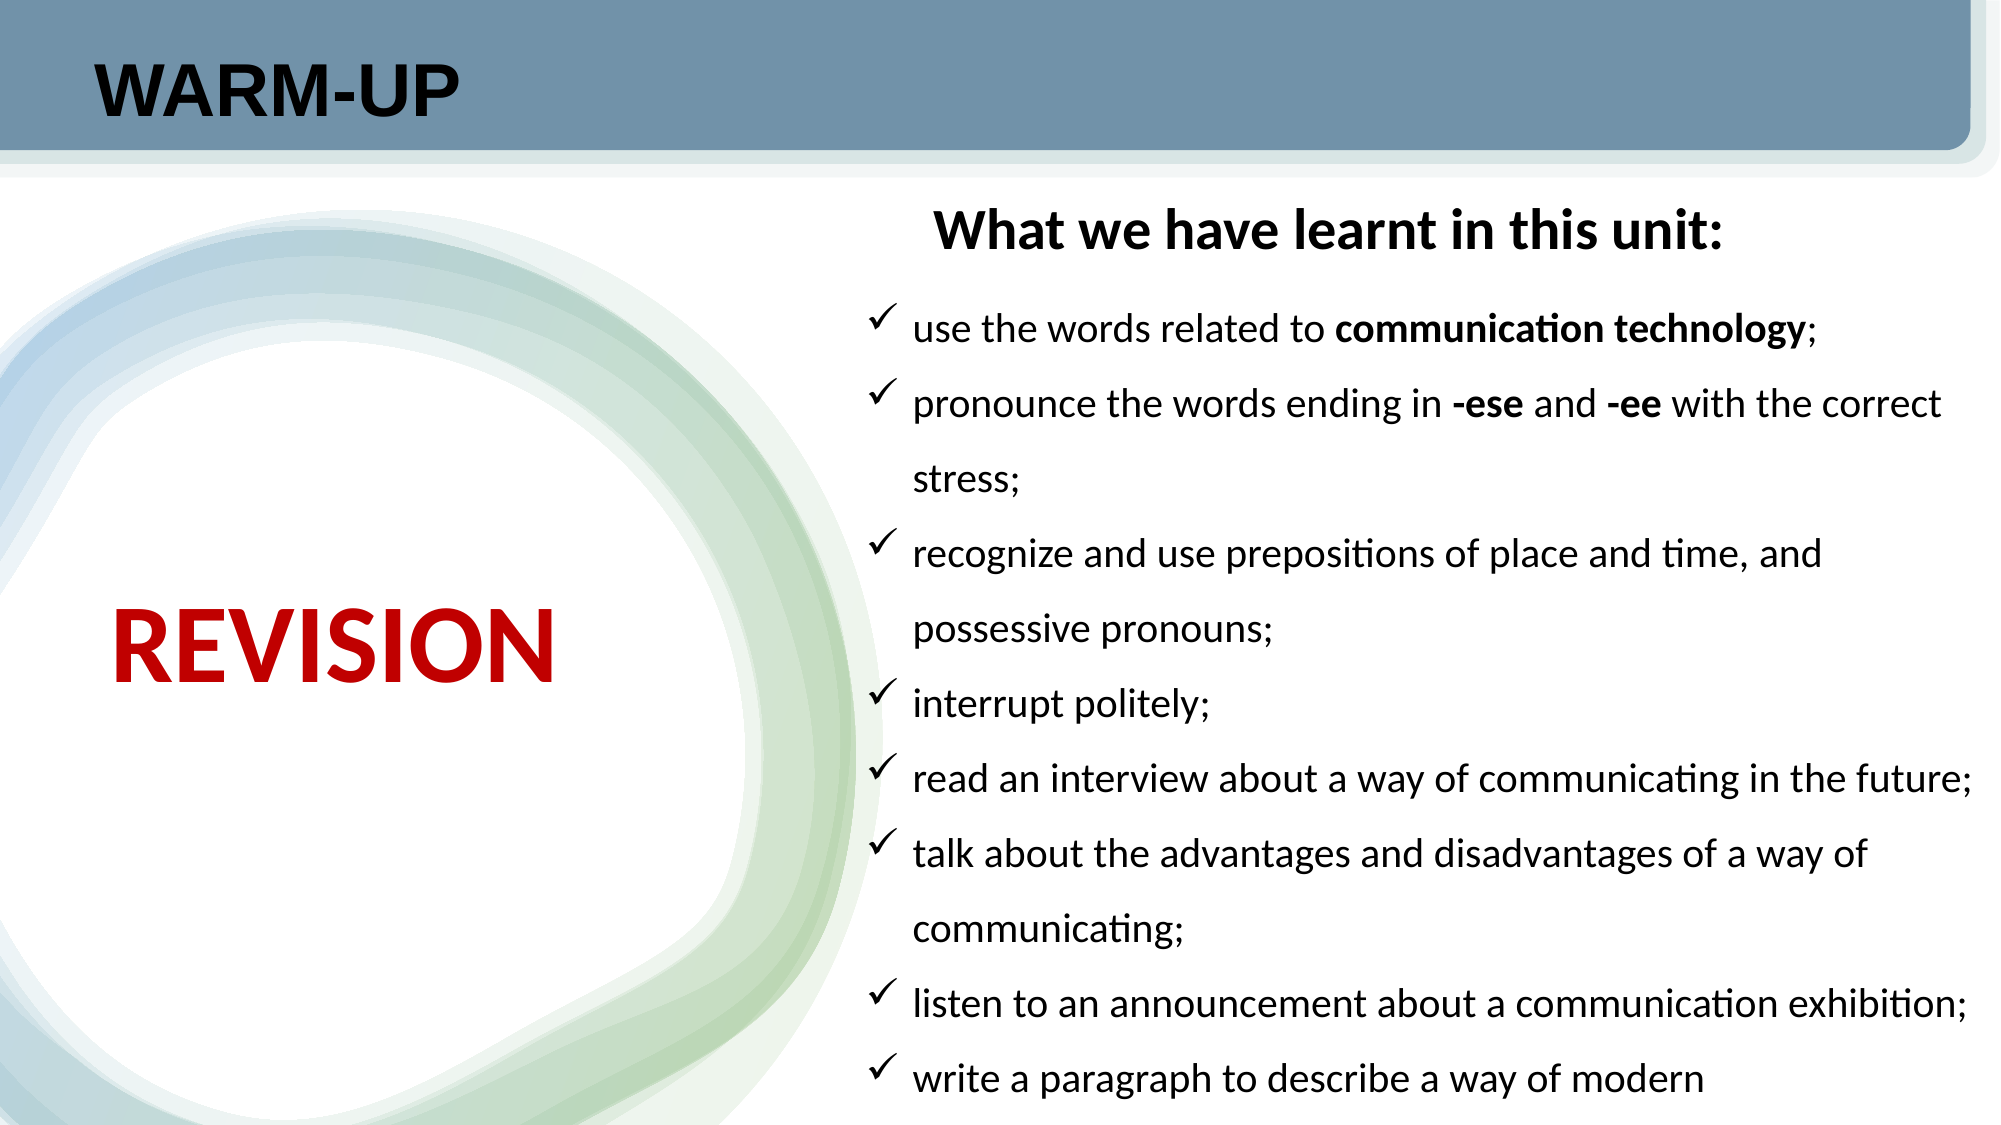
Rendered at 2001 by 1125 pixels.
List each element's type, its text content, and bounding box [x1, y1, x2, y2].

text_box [0, 0, 2000, 178]
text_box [0, 210, 883, 1125]
text_box use the words related to communication technology; pronounce the words ending in -ese and -ee with the correct stress; recognize and use prepositions of place and time, and possessive pronouns; interrupt politely; read an interview about a way of communicating in the future; talk about the advantages and disadvantages of a way of communicating; listen to an announcement about a communication exhibition; write a paragraph to describe a way of modern communication. [883, 268, 2000, 1125]
text_box [0, 178, 2000, 268]
text_box What we have learnt in this unit: [918, 183, 1750, 269]
